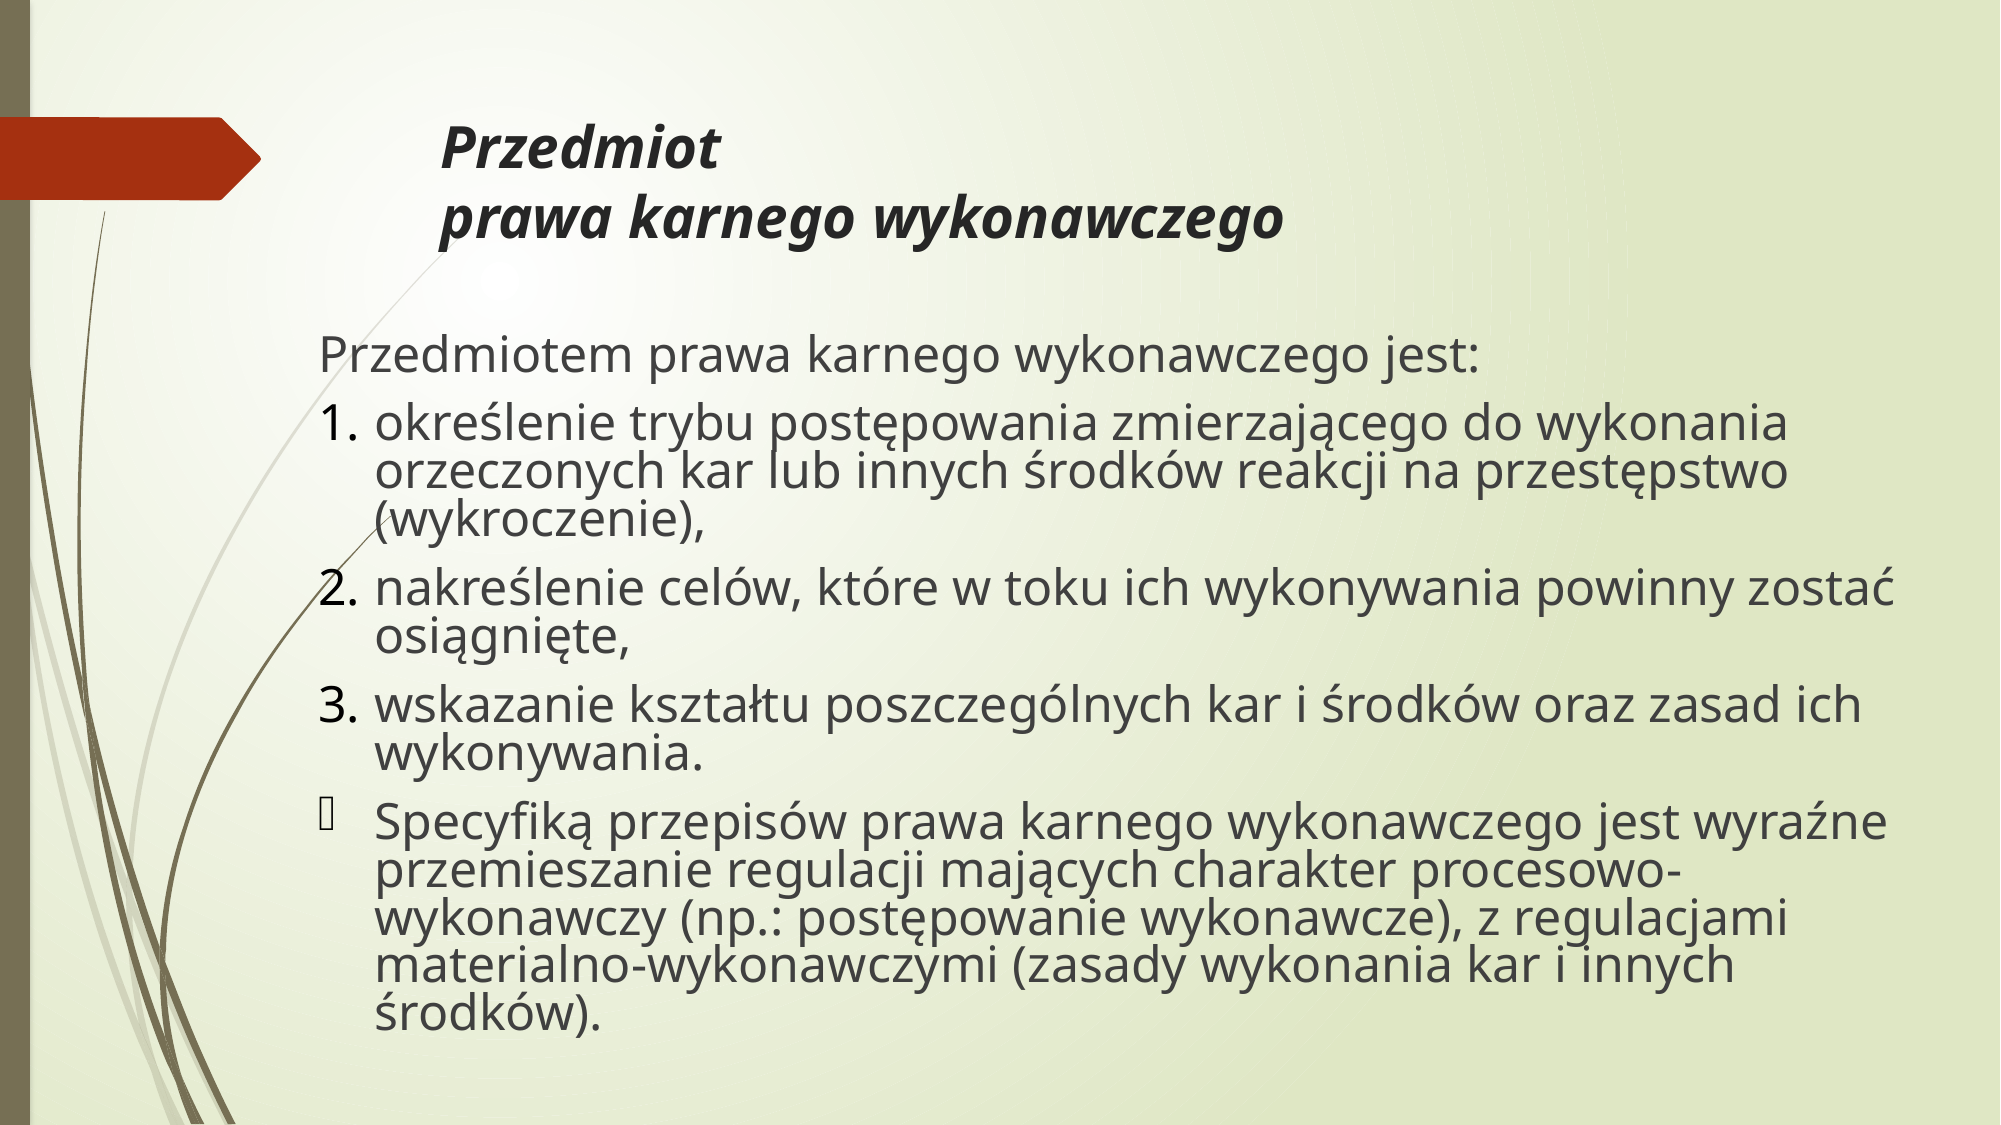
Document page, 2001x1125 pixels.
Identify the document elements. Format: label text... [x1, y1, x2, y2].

list Przedmiotem prawa karnego wykonawczego jest: określenie trybu postępowania zmierzającego do wykonania orzeczonych kar lub innych środków reakcji na przestępstwo (wykroczenie), nakreślenie celów, które w toku ich wykonywania powinny zostać osiągnięte, wskazanie kształtu poszczególnych kar i środków oraz zasad ich wykonywania. Specyfiką przepisów prawa karnego wykonawczego jest wyraźne przemieszanie regulacji mających charakter procesowo-wykonawczy (np.: postępowanie wykonawcze), z regulacjami materialno-wykonawczymi (zasady wykonania kar i innych środków). [303, 326, 1972, 1083]
title Przedmiot prawa karnego wykonawczego [425, 102, 1888, 313]
